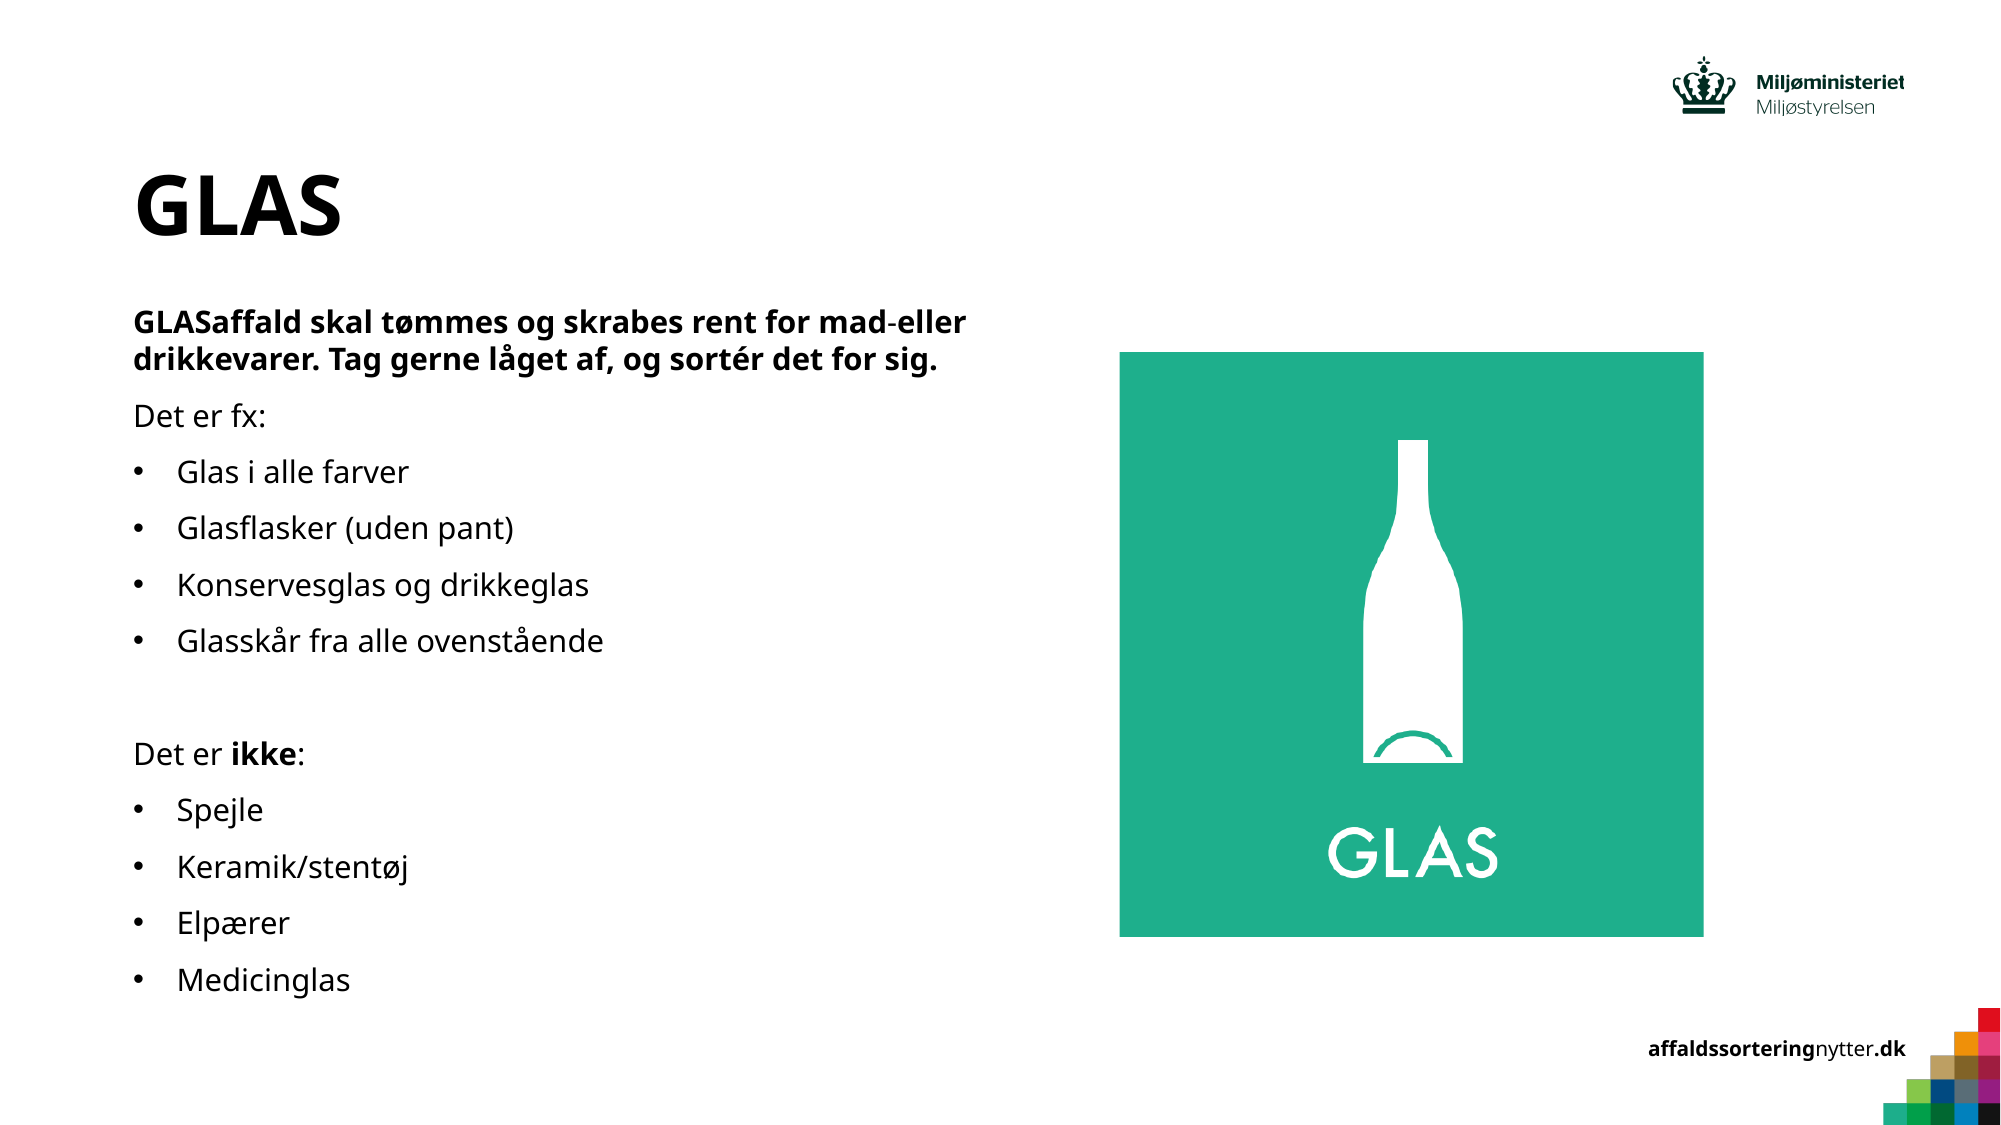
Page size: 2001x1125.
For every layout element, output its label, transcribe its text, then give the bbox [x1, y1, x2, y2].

title GLAS [118, 147, 1884, 271]
picture [1119, 352, 1704, 937]
list GLASaffald skal tømmes og skrabes rent for mad-eller drikkevarer. Tag gerne låget af, og sortér det for sig. Det er fx: Glas i alle farver Glasflasker (uden pant) Konservesglas og drikkeglas Glasskår fra alle ovenstående Det er ikke: Spejle Keramik/stentøj Elpærer Medicinglas [118, 295, 1120, 1010]
